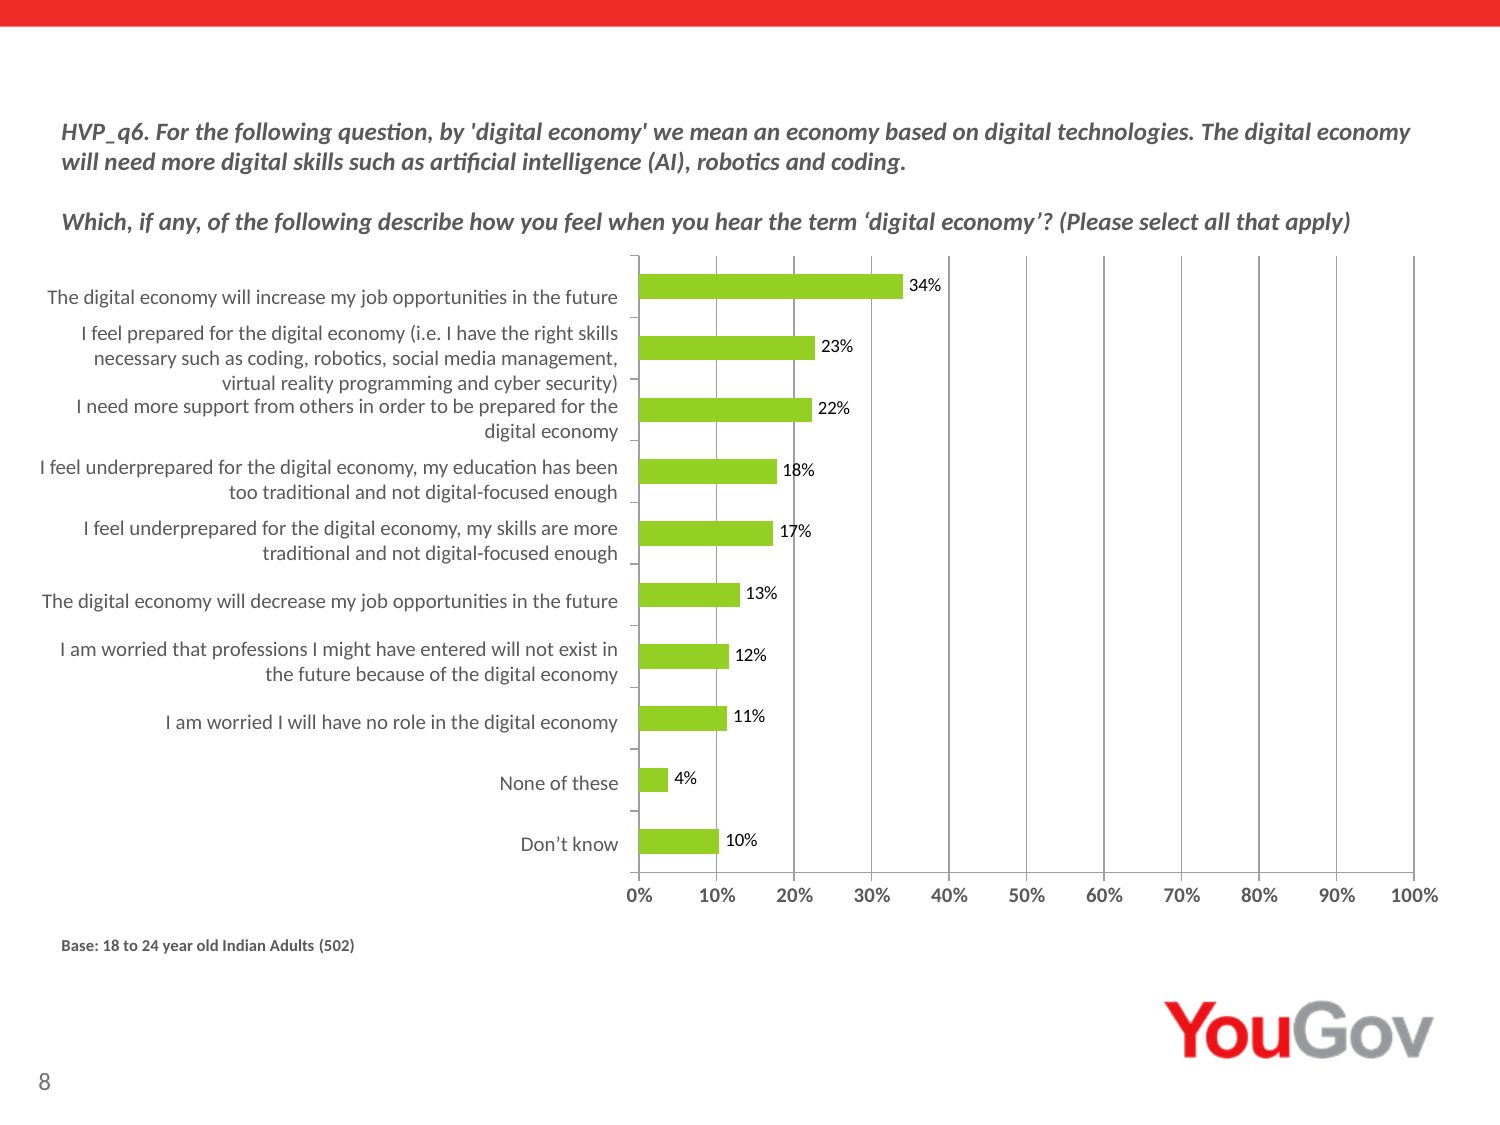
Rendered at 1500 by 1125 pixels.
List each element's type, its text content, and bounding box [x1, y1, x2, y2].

text_box The digital economy will decrease my job opportunities in the future [23, 579, 604, 621]
text_box Don’t know [23, 822, 604, 864]
chart [609, 241, 1455, 922]
text_box I feel prepared for the digital economy (i.e. I have the right skills necessary such as coding, robotics, social media management, virtual reality programming and cyber security) [23, 317, 604, 403]
text_box Base: 18 to 24 year old Indian Adults (502) [46, 927, 1455, 993]
text_box The digital economy will increase my job opportunities in the future [23, 276, 604, 317]
text_box None of these [23, 762, 604, 803]
text_box I feel underprepared for the digital economy, my skills are more traditional and not digital-focused enough [23, 512, 604, 572]
text_box I am worried that professions I might have entered will not exist in the future because of the digital economy [23, 628, 604, 694]
text_box I feel underprepared for the digital economy, my education has been too traditional and not digital-focused enough [23, 451, 604, 512]
text_box I am worried I will have no role in the digital economy [23, 701, 604, 742]
text_box HVP_q6. For the following question, by 'digital economy' we mean an economy based on digital technologies. The digital economy will need more digital skills such as artificial intelligence (AI), robotics and coding. Which, if any, of the following describe how you feel when you hear the term ‘digital economy’? (Please select all that apply) [46, 107, 1455, 243]
picture [1155, 997, 1444, 1065]
text_box I need more support from others in order to be prepared for the digital economy [23, 403, 604, 451]
